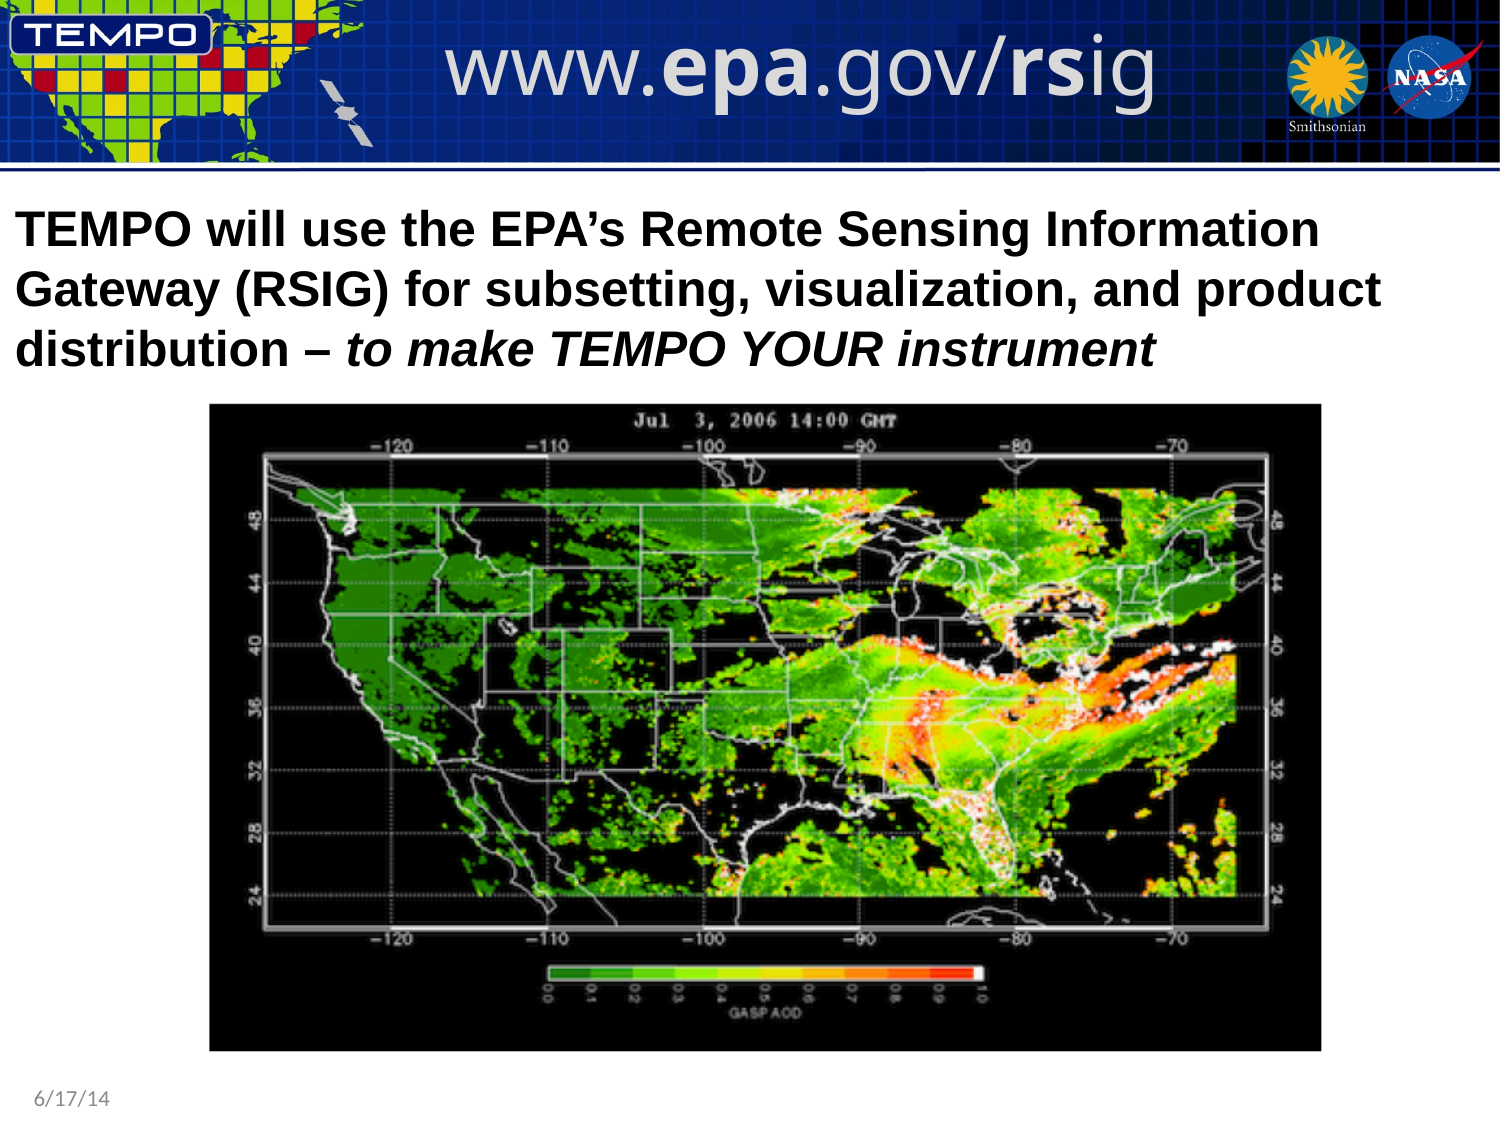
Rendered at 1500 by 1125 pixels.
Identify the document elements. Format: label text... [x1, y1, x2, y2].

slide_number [18, 1066, 369, 1125]
picture [0, 0, 1500, 176]
text_box TEMPO will use the EPA’s Remote Sensing Information Gateway (RSIG) for subsetting, visualization, and product distribution – to make TEMPO YOUR instrument [0, 189, 1500, 384]
title www.epa.gov/rsig [312, 4, 1293, 161]
picture [198, 394, 1336, 1064]
